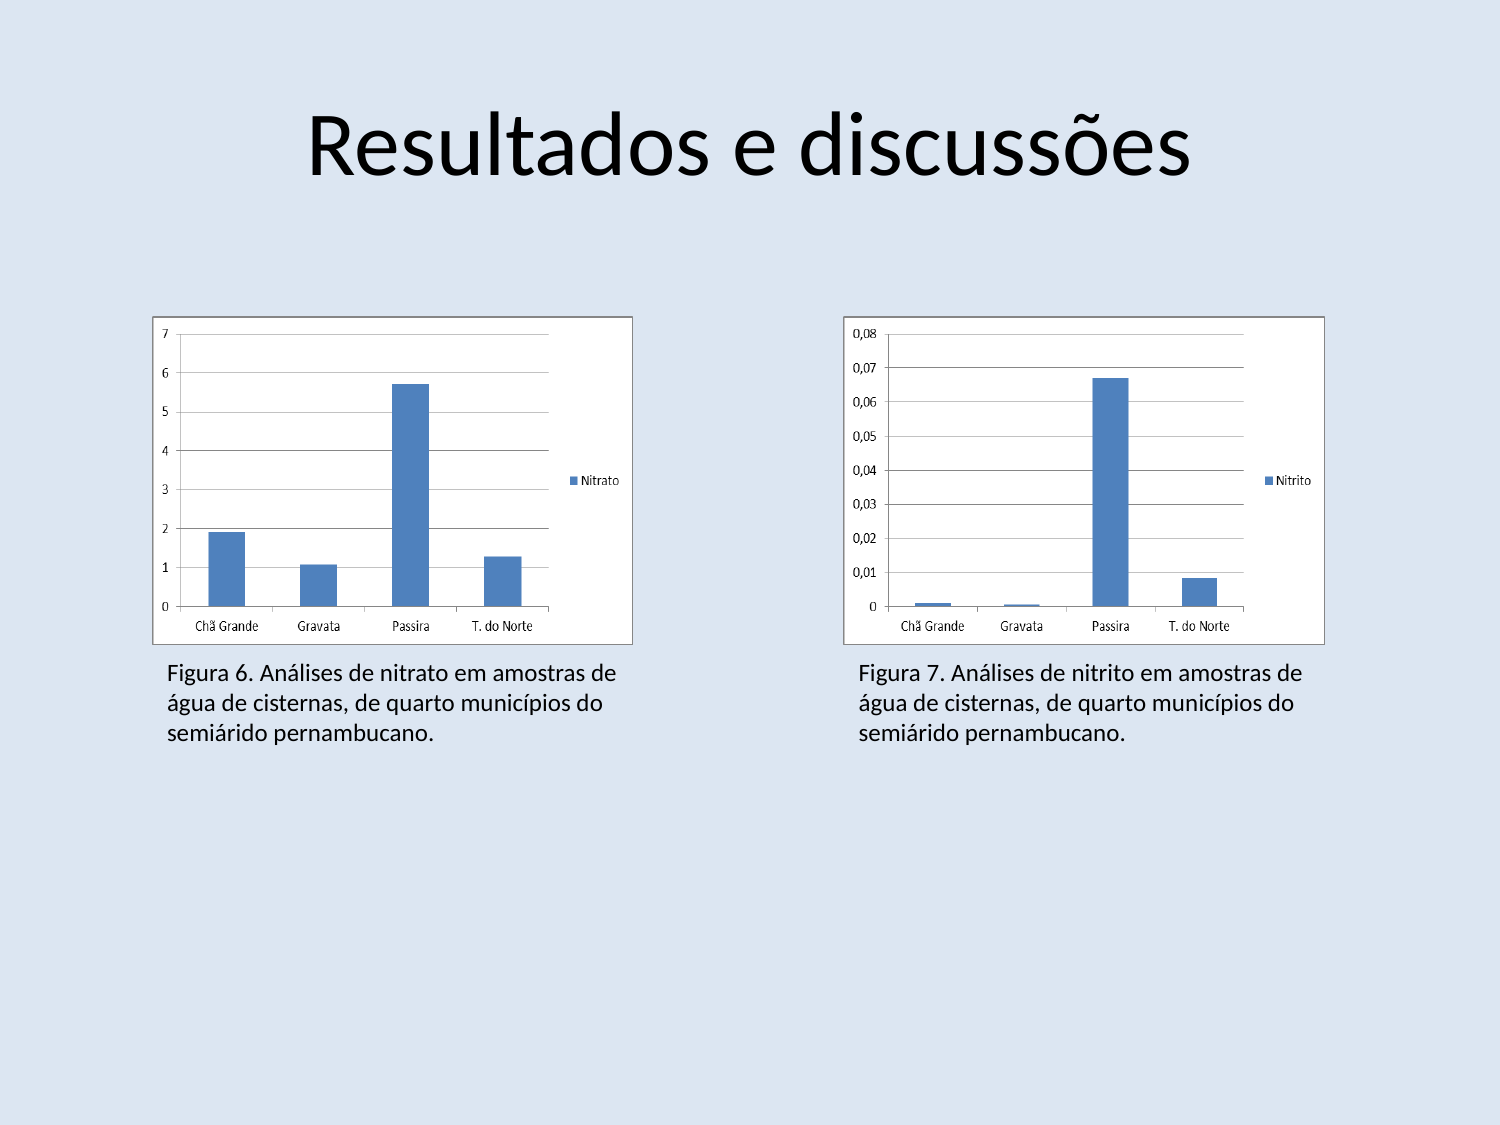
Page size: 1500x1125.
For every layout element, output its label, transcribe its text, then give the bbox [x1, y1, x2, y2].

picture [152, 316, 633, 645]
text_box Figura 7. Análises de nitrito em amostras de água de cisternas, de quarto municípios do semiárido pernambucano. [843, 650, 1325, 754]
title Resultados e discussões [75, 45, 1425, 233]
picture [843, 316, 1325, 645]
text_box Figura 6. Análises de nitrato em amostras de água de cisternas, de quarto municípios do semiárido pernambucano. [152, 651, 633, 784]
